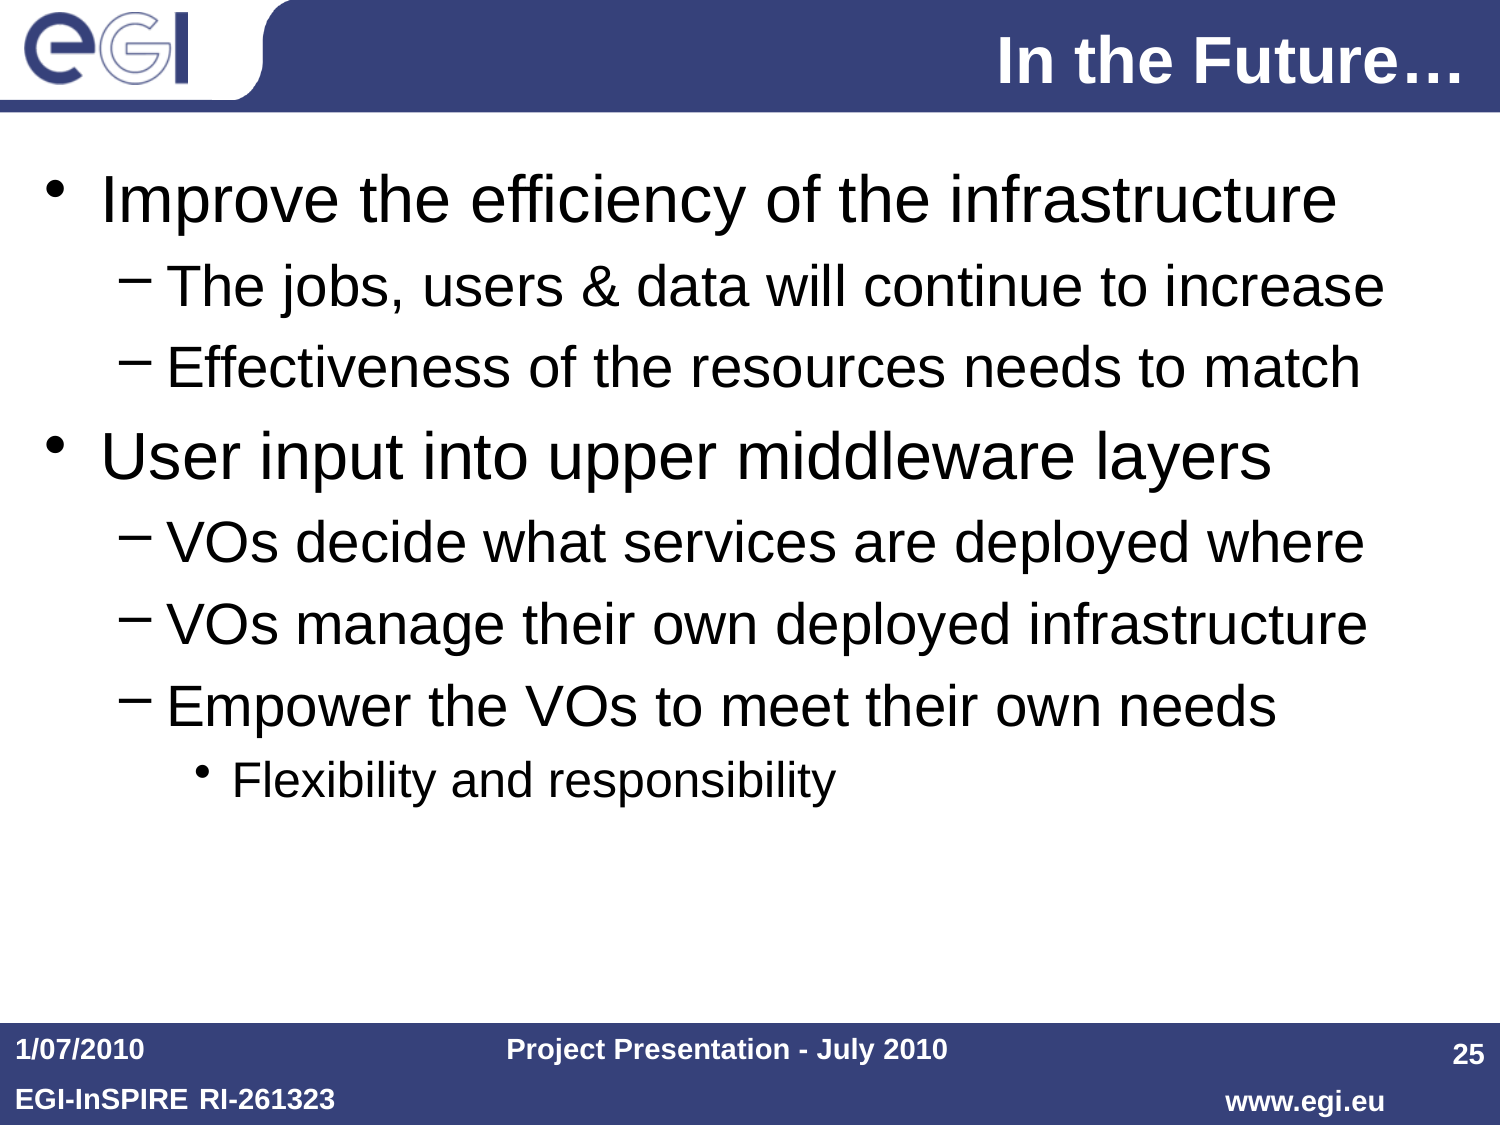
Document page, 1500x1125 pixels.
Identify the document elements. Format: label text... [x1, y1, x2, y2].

list Improve the efficiency of the infrastructure The jobs, users & data will continue to increase Effectiveness of the resources needs to match User input into upper middleware layers VOs decide what services are deployed where VOs manage their own deployed infrastructure Empower the VOs to meet their own needs Flexibility and responsibility [29, 148, 1500, 976]
picture [212, 0, 313, 100]
picture [24, 12, 188, 85]
footer Project Presentation - July 2010 [489, 1022, 966, 1125]
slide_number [0, 1022, 349, 1071]
slide_number 25 [1149, 1023, 1500, 1084]
title In the Future… [277, 3, 1483, 111]
